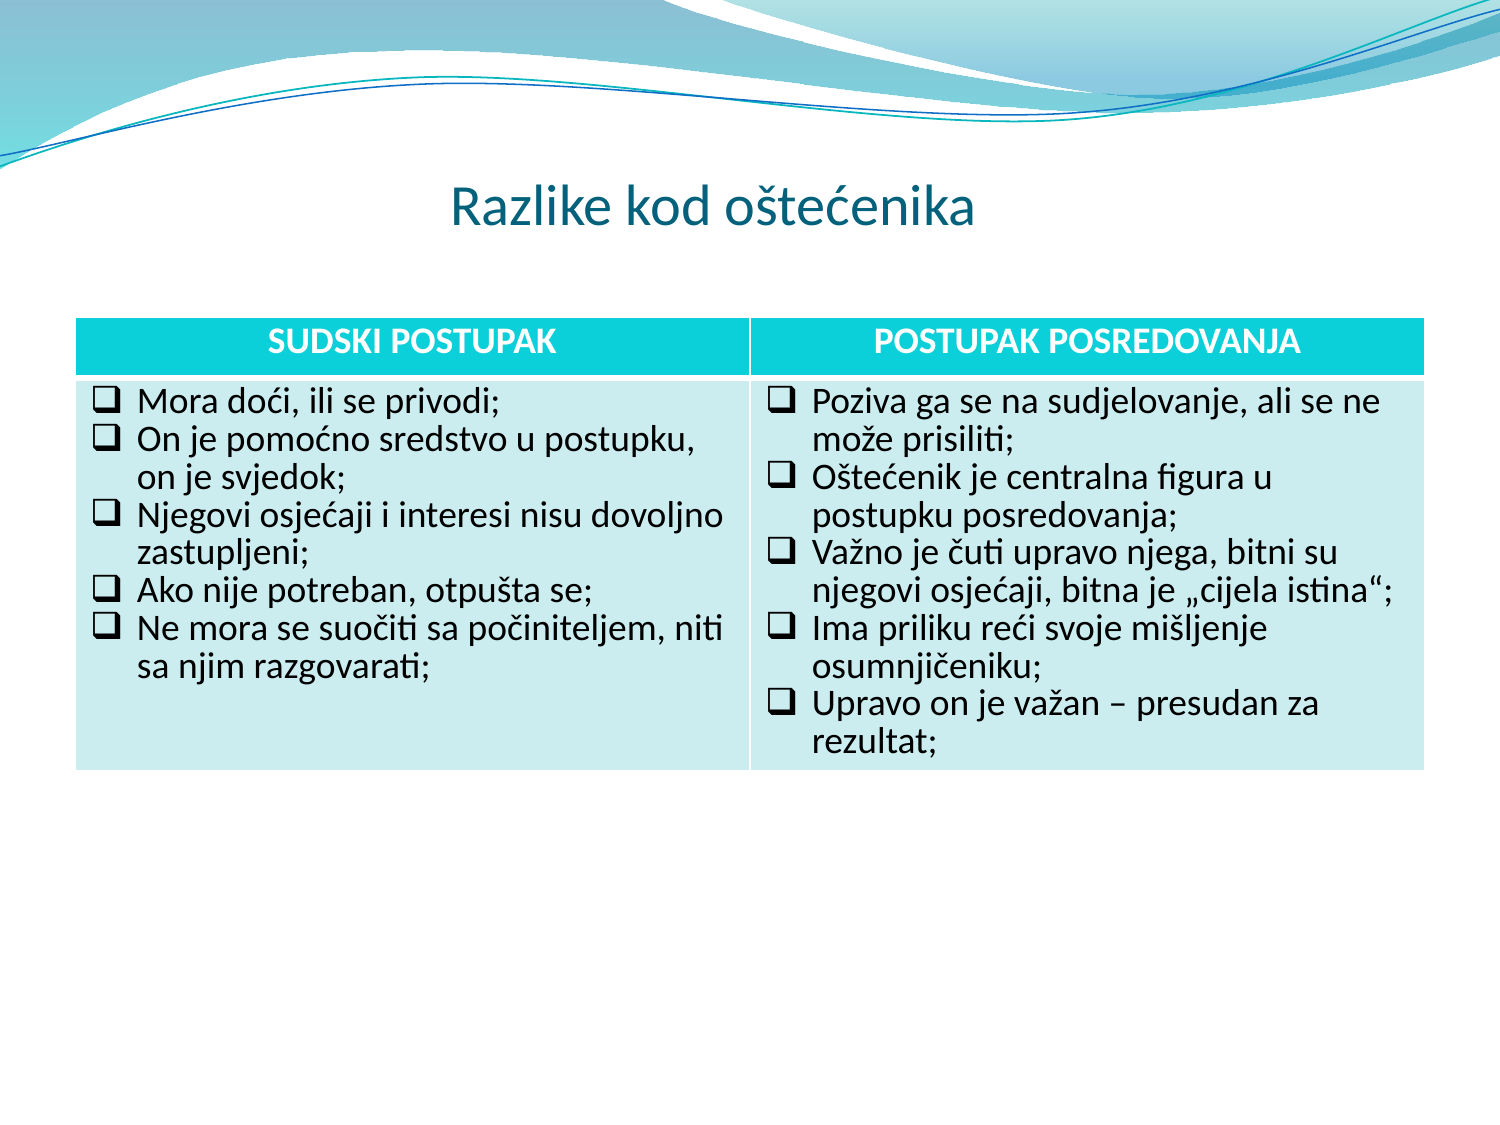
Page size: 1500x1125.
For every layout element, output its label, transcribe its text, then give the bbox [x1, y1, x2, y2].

table_cell Poziva ga se na sudjelovanje, ali se ne može prisiliti; Oštećenik je centralna figura u postupku posredovanja; Važno je čuti upravo njega, bitni su njegovi osjećaji, bitna je „cijela istina“; Ima priliku reći svoje mišljenje osumnjičeniku; Upravo on je važan – presudan za rezultat; [751, 381, 1424, 770]
table_header POSTUPAK POSREDOVANJA [751, 318, 1424, 375]
title Razlike kod oštećenika [75, 115, 1425, 238]
table_cell Mora doći, ili se privodi; On je pomoćno sredstvo u postupku, on je svjedok; Njegovi osjećaji i interesi nisu dovoljno zastupljeni; Ako nije potreban, otpušta se; Ne mora se suočiti sa počiniteljem, niti sa njim razgovarati; [76, 381, 749, 770]
table_header SUDSKI POSTUPAK [76, 318, 749, 375]
